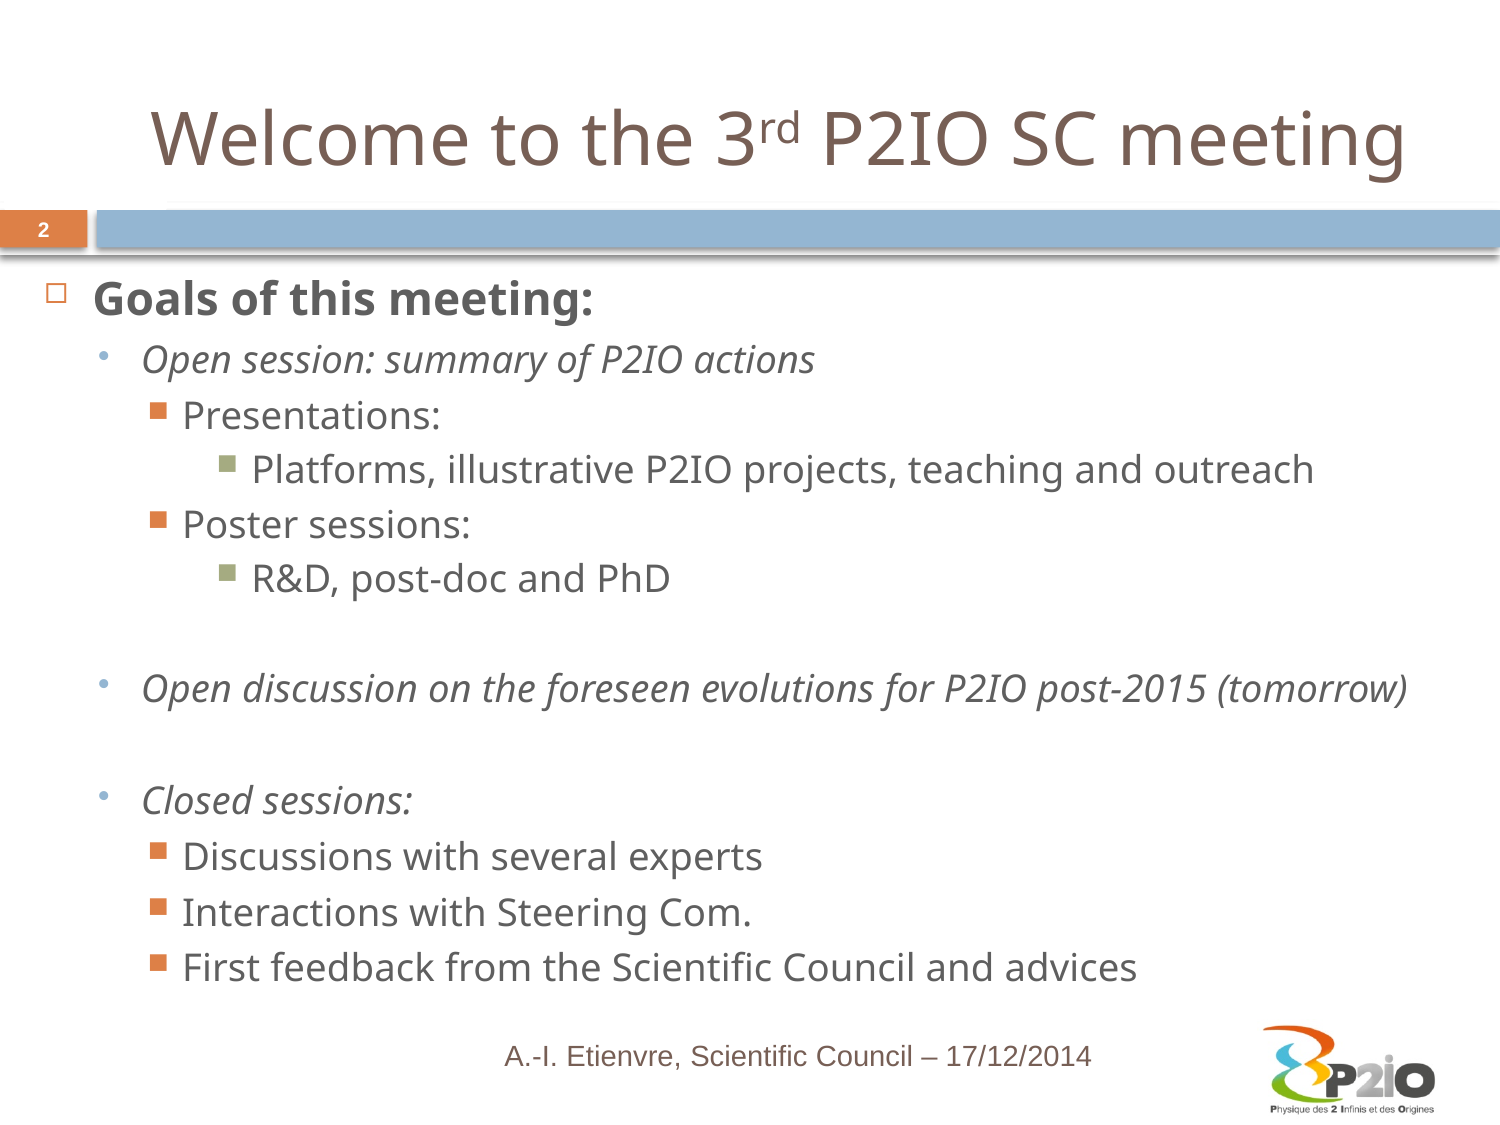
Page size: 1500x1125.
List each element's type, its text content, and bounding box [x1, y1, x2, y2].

slide_number 2 [0, 208, 88, 249]
footer A.-I. Etienvre, Scientific Council – 17/12/2014 [226, 1024, 1117, 1085]
list Goals of this meeting: Open session: summary of P2IO actions Presentations: Platforms, illustrative P2IO projects, teaching and outreach Poster sessions: R&D, post-doc and PhD Open discussion on the foreseen evolutions for P2IO post-2015 (tomorrow) Closed sessions: Discussions with several experts Interactions with Steering Com. First feedback from the Scientific Council and advices [29, 262, 1500, 1000]
picture [1257, 1019, 1445, 1125]
title Welcome to the 3rd P2IO SC meeting [135, 54, 1453, 218]
